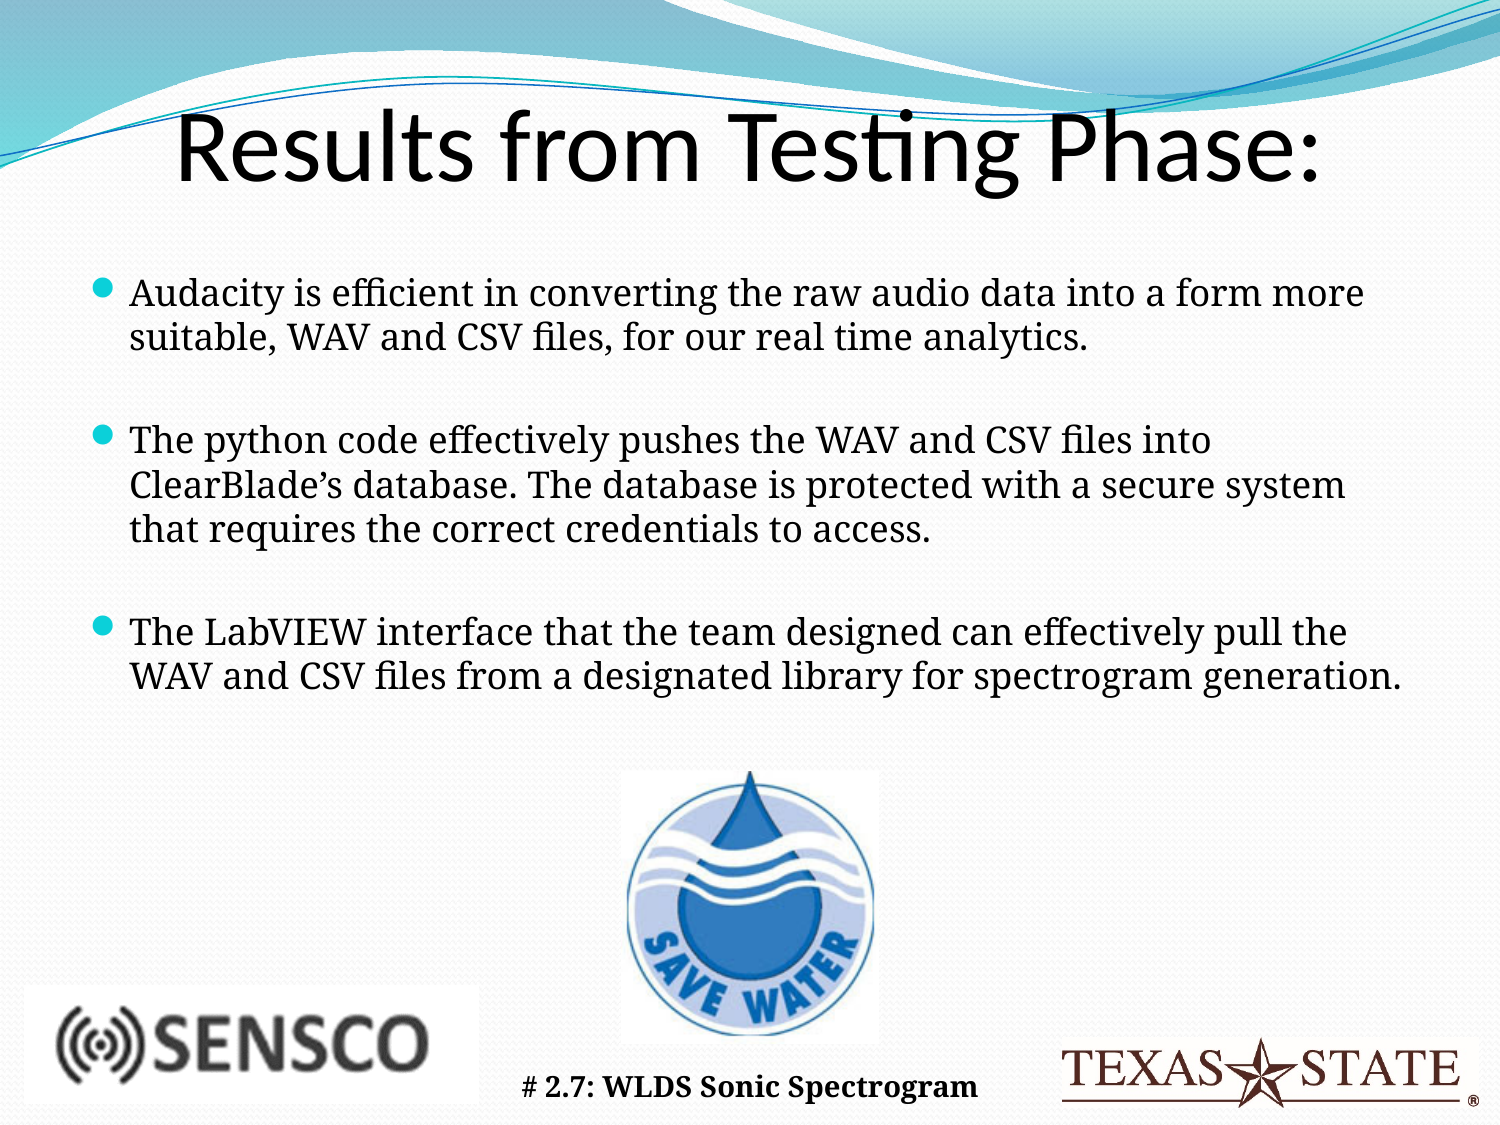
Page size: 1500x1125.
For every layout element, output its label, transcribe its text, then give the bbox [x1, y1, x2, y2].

picture [621, 771, 879, 1044]
picture [1062, 1037, 1479, 1108]
picture [24, 985, 480, 1104]
footer # 2.7: WLDS Sonic Spectrogram [500, 1043, 1000, 1104]
title Results from Testing Phase: [161, 55, 1339, 203]
list Audacity is efficient in converting the raw audio data into a form more suitable, WAV and CSV files, for our real time analytics. The python code effectively pushes the WAV and CSV files into ClearBlade’s database. The database is protected with a secure system that requires the correct credentials to access. The LabVIEW interface that the team designed can effectively pull the WAV and CSV files from a designated library for spectrogram generation. [75, 262, 1425, 748]
